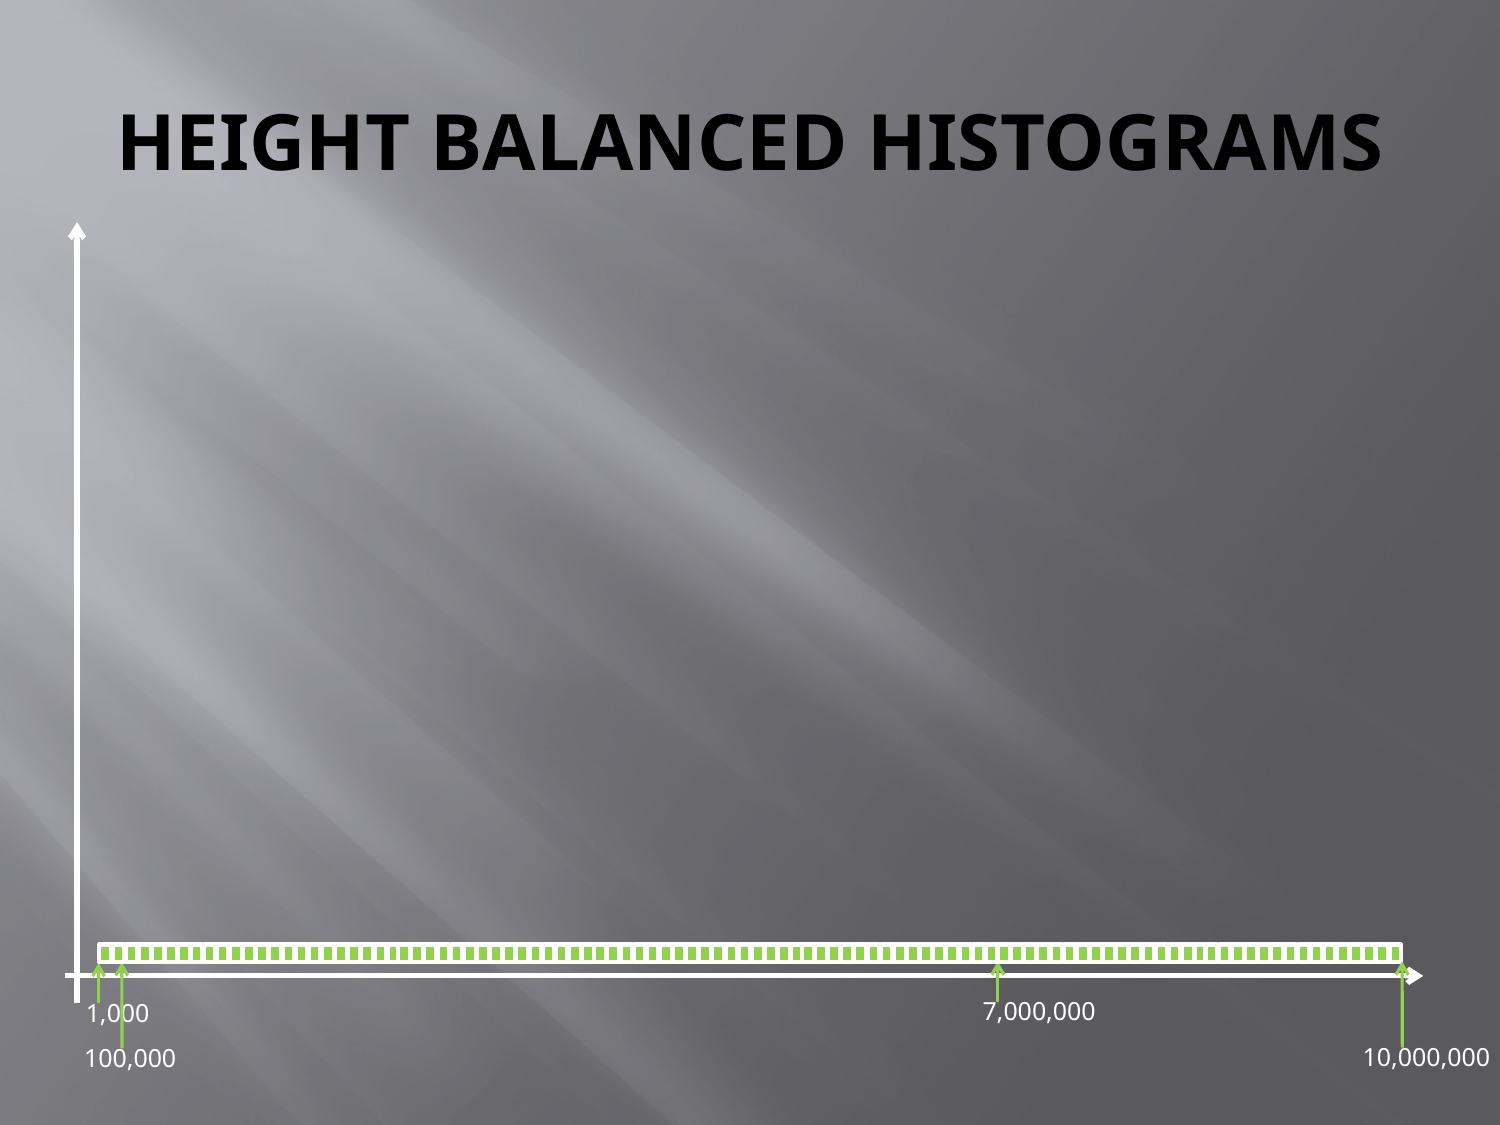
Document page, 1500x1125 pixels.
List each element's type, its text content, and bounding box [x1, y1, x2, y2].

text_box [1374, 942, 1387, 964]
text_box [737, 942, 750, 964]
text_box [333, 942, 346, 964]
text_box [984, 942, 1000, 964]
text_box [1140, 942, 1153, 964]
text_box [241, 942, 254, 964]
text_box [1203, 942, 1217, 964]
text_box [267, 942, 280, 964]
text_box [359, 942, 372, 964]
text_box [435, 942, 449, 964]
text_box [462, 942, 475, 964]
text_box [971, 942, 984, 964]
text_box [839, 942, 852, 964]
text_box [1269, 942, 1282, 964]
text_box [632, 942, 645, 964]
text_box [1348, 942, 1361, 964]
text_box [1022, 942, 1035, 964]
text_box 1,000 [71, 989, 120, 1035]
text_box [1217, 942, 1230, 964]
text_box [346, 942, 359, 964]
text_box [1035, 942, 1048, 964]
text_box [957, 942, 971, 964]
text_box [1075, 942, 1088, 964]
text_box [501, 942, 514, 964]
text_box [163, 942, 176, 964]
text_box 100,000 [69, 1035, 192, 1081]
text_box [826, 942, 839, 964]
text_box [1361, 942, 1374, 964]
text_box [605, 942, 618, 964]
text_box [763, 942, 776, 964]
text_box [1322, 942, 1335, 964]
text_box [1193, 942, 1203, 964]
text_box [596, 942, 605, 964]
text_box [1387, 942, 1403, 964]
text_box [905, 942, 918, 964]
text_box [879, 942, 892, 964]
text_box [527, 942, 541, 964]
text_box 10,000,000 [1347, 1034, 1500, 1080]
text_box [150, 942, 163, 964]
text_box [1282, 942, 1296, 964]
text_box [658, 942, 671, 964]
text_box [892, 942, 905, 964]
text_box [852, 942, 865, 964]
text_box [931, 942, 944, 964]
text_box [228, 942, 241, 964]
text_box [1153, 942, 1167, 964]
text_box [488, 942, 501, 964]
text_box [1180, 942, 1193, 964]
text_box [320, 942, 333, 964]
text_box [514, 942, 527, 964]
text_box 7,000,000 [967, 988, 1111, 1033]
text_box [944, 942, 957, 964]
text_box [110, 942, 124, 964]
text_box [776, 942, 789, 964]
text_box [645, 942, 658, 964]
text_box [385, 942, 396, 964]
text_box [280, 942, 293, 964]
text_box [750, 942, 763, 964]
text_box [1335, 942, 1348, 964]
text_box [918, 942, 931, 964]
text_box [1000, 942, 1009, 964]
text_box [671, 942, 684, 964]
text_box [97, 942, 110, 964]
text_box [865, 942, 879, 964]
text_box [409, 942, 422, 964]
text_box [1088, 942, 1101, 964]
text_box [1101, 942, 1114, 964]
text_box [422, 942, 435, 964]
text_box [1048, 942, 1062, 964]
text_box [176, 942, 192, 964]
text_box [800, 942, 813, 964]
text_box [372, 942, 385, 964]
text_box [1062, 942, 1075, 964]
text_box [710, 942, 723, 964]
text_box [567, 942, 580, 964]
text_box [1009, 942, 1022, 964]
text_box [475, 942, 488, 964]
text_box [789, 942, 800, 964]
text_box [192, 942, 202, 964]
text_box [684, 942, 697, 964]
text_box [396, 942, 409, 964]
text_box 1,000 [124, 989, 165, 1035]
text_box [723, 942, 737, 964]
text_box [813, 942, 826, 964]
text_box [1309, 942, 1322, 964]
title HEIGHT BALANCED HISTOGRAMS [75, 45, 1425, 233]
text_box [697, 942, 710, 964]
text_box [1256, 942, 1269, 964]
text_box [293, 942, 307, 964]
text_box [1167, 942, 1180, 964]
text_box [1243, 942, 1256, 964]
text_box [1127, 942, 1140, 964]
text_box [1296, 942, 1309, 964]
text_box [554, 942, 567, 964]
text_box [541, 942, 554, 964]
text_box [215, 942, 228, 964]
text_box [202, 942, 215, 964]
text_box [124, 942, 137, 964]
text_box [254, 942, 267, 964]
text_box [1114, 942, 1127, 964]
text_box [307, 942, 320, 964]
text_box [580, 942, 596, 964]
text_box [618, 942, 632, 964]
text_box [1230, 942, 1243, 964]
text_box [137, 942, 150, 964]
text_box [449, 942, 462, 964]
